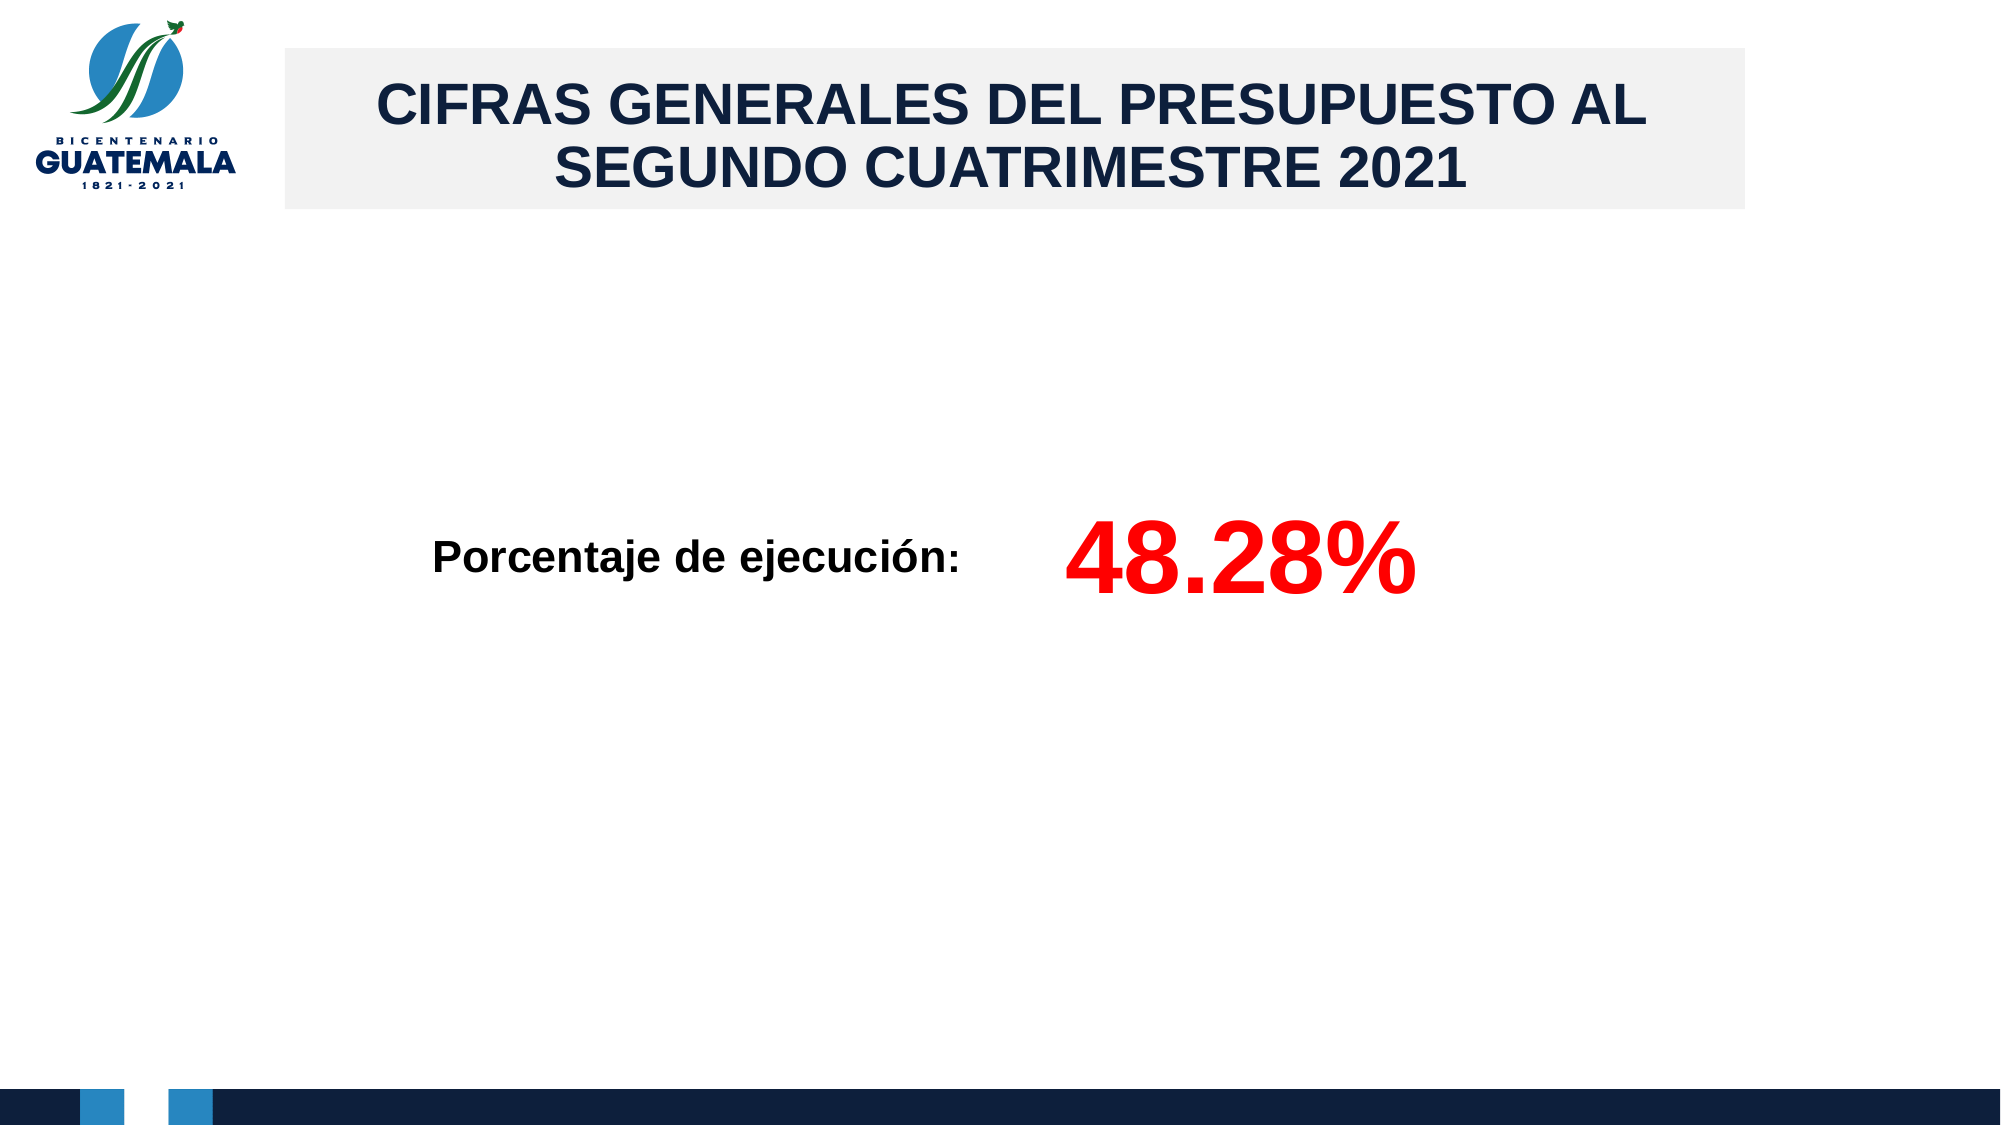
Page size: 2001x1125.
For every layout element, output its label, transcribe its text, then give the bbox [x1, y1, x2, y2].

list Porcentaje de ejecución: [349, 459, 960, 697]
text_box 48.28% [960, 415, 1434, 742]
picture [0, 0, 2001, 1125]
title CIFRAS GENERALES DEL PRESUPUESTO AL SEGUNDO CUATRIMESTRE 2021 [300, 92, 1723, 182]
